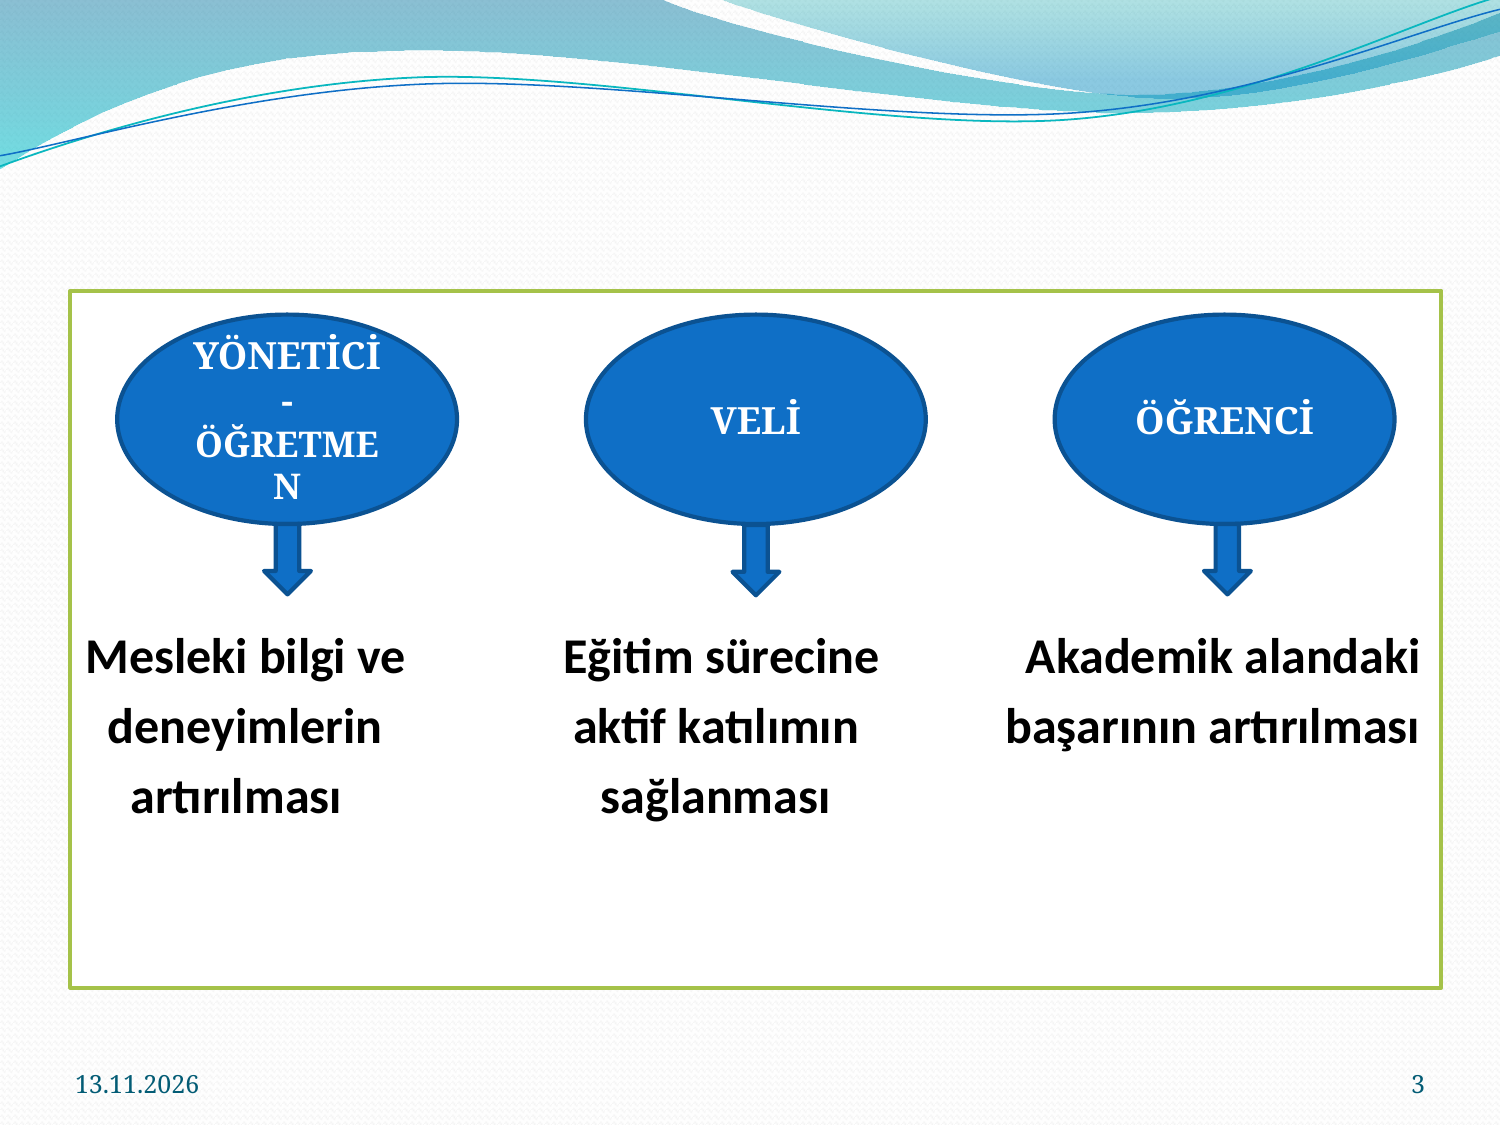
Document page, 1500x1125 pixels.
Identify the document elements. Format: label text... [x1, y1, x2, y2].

text_box [730, 522, 782, 598]
text_box [1202, 521, 1253, 597]
slide_number 3 [1299, 1042, 1425, 1103]
text_box YÖNETİCİ - ÖĞRETMEN [115, 312, 460, 526]
title BAŞARIYI İZLEME VE GELİŞTİRME PROJESİNİN (BİGEP) TEMEL ÖGELERİ [75, 90, 1425, 289]
text_box [262, 521, 313, 597]
list Mesleki bilgi ve Eğitim sürecine Akademik alandaki deneyimlerin aktif katılımın başarının artırılması artırılması sağlanması [68, 289, 1443, 990]
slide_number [75, 1042, 425, 1103]
text_box ÖĞRENCİ [1052, 312, 1397, 526]
text_box VELİ [583, 312, 928, 526]
